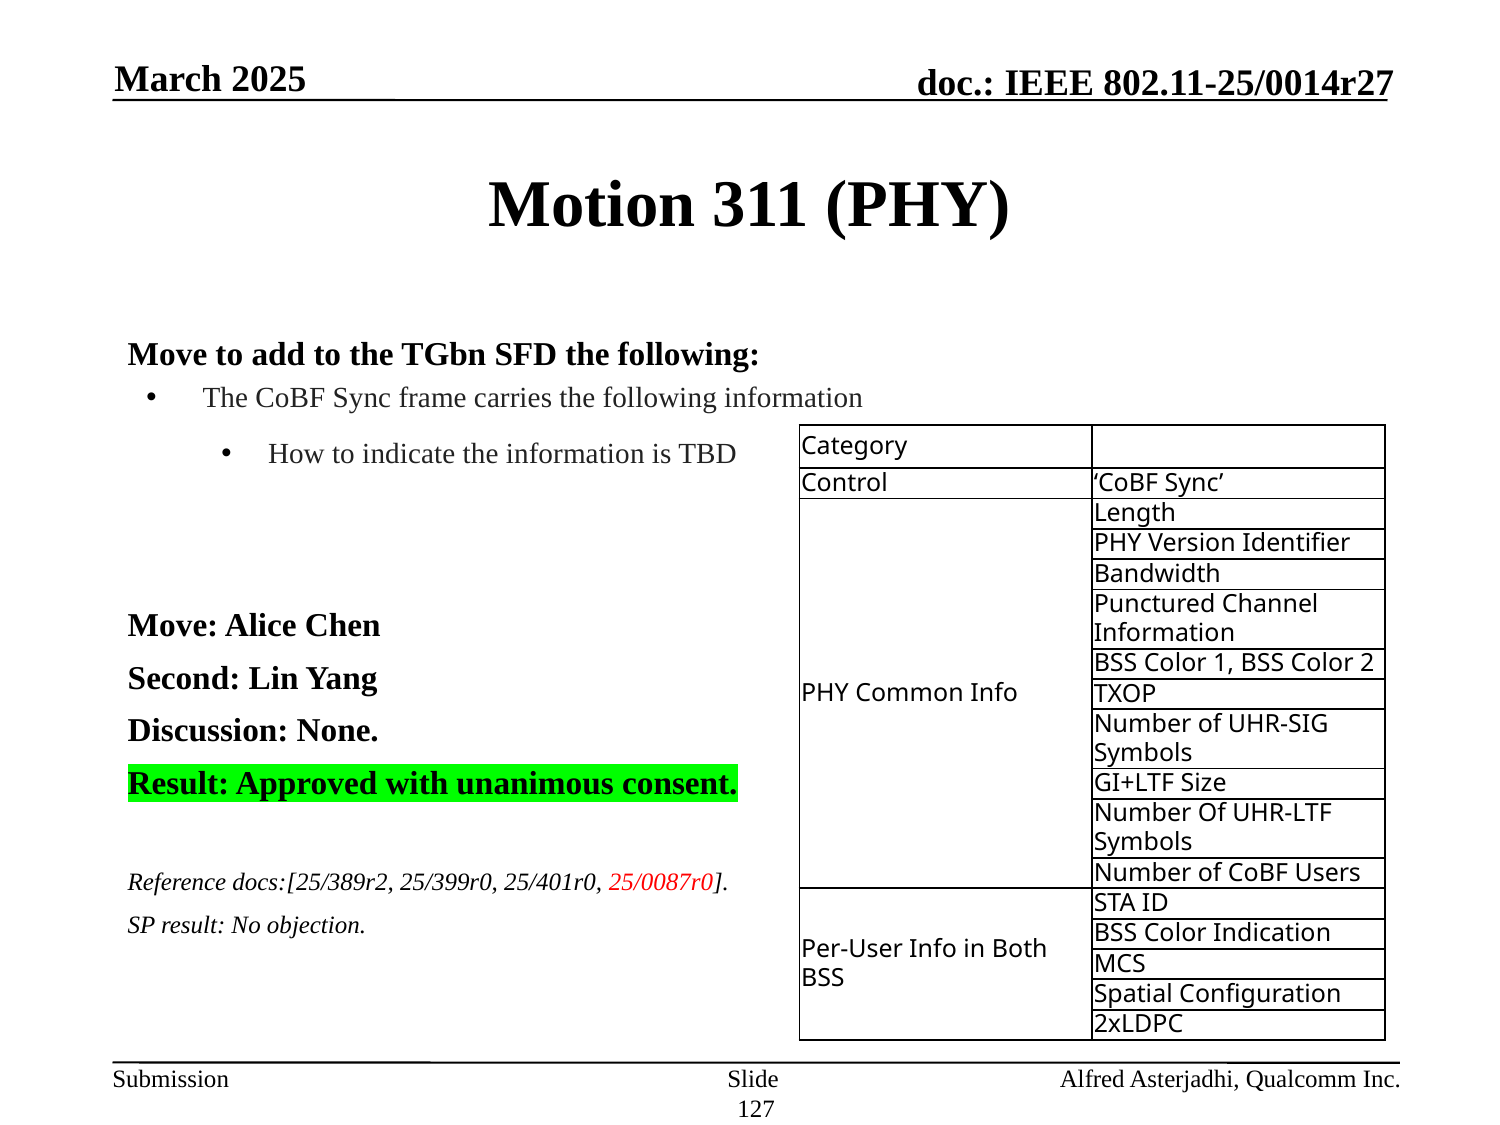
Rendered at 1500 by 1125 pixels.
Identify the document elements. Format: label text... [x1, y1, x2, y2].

table_cell Number of CoBF Users [1093, 859, 1384, 887]
table_header [1093, 426, 1384, 467]
table_cell Number of UHR-SIG Symbols [1093, 710, 1384, 768]
table_cell 2xLDPC [1093, 1011, 1384, 1039]
table_cell STA ID [1093, 889, 1384, 918]
table_cell Number Of UHR-LTF Symbols [1093, 800, 1384, 857]
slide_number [114, 54, 423, 100]
table_cell TXOP [1093, 680, 1384, 708]
slide_number Slide 127 [712, 1061, 800, 1123]
table_cell PHY Version Identifier [1093, 530, 1384, 558]
table_cell Length [1093, 499, 1384, 528]
table_cell PHY Common Info [800, 499, 1091, 887]
footer Alfred Asterjadhi, Qualcomm Inc. [878, 1061, 1402, 1093]
table_cell Per-User Info in Both BSS [800, 889, 1091, 1039]
table_header Category [800, 426, 1091, 467]
table_cell MCS [1093, 950, 1384, 978]
title Motion 311 (PHY) [112, 112, 1388, 288]
table_cell BSS Color Indication [1093, 920, 1384, 948]
table_cell Spatial Configuration [1093, 980, 1384, 1009]
table_cell Bandwidth [1093, 560, 1384, 589]
list Move to add to the TGbn SFD the following: The CoBF Sync frame carries the following information How to indicate the information is TBD Move: Alice Chen Second: Lin Yang Discussion: None. Result: Approved with unanimous consent. Reference docs:[25/389r2, 25/399r0, 25/401r0, 25/0087r0]. SP result: No objection. [112, 324, 1388, 1000]
table_cell Punctured Channel Information [1093, 590, 1384, 648]
table_cell Control [800, 469, 1091, 498]
table_cell BSS Color 1, BSS Color 2 [1093, 650, 1384, 678]
table_cell GI+LTF Size [1093, 769, 1384, 798]
table_cell ‘CoBF Sync’ [1093, 469, 1384, 498]
